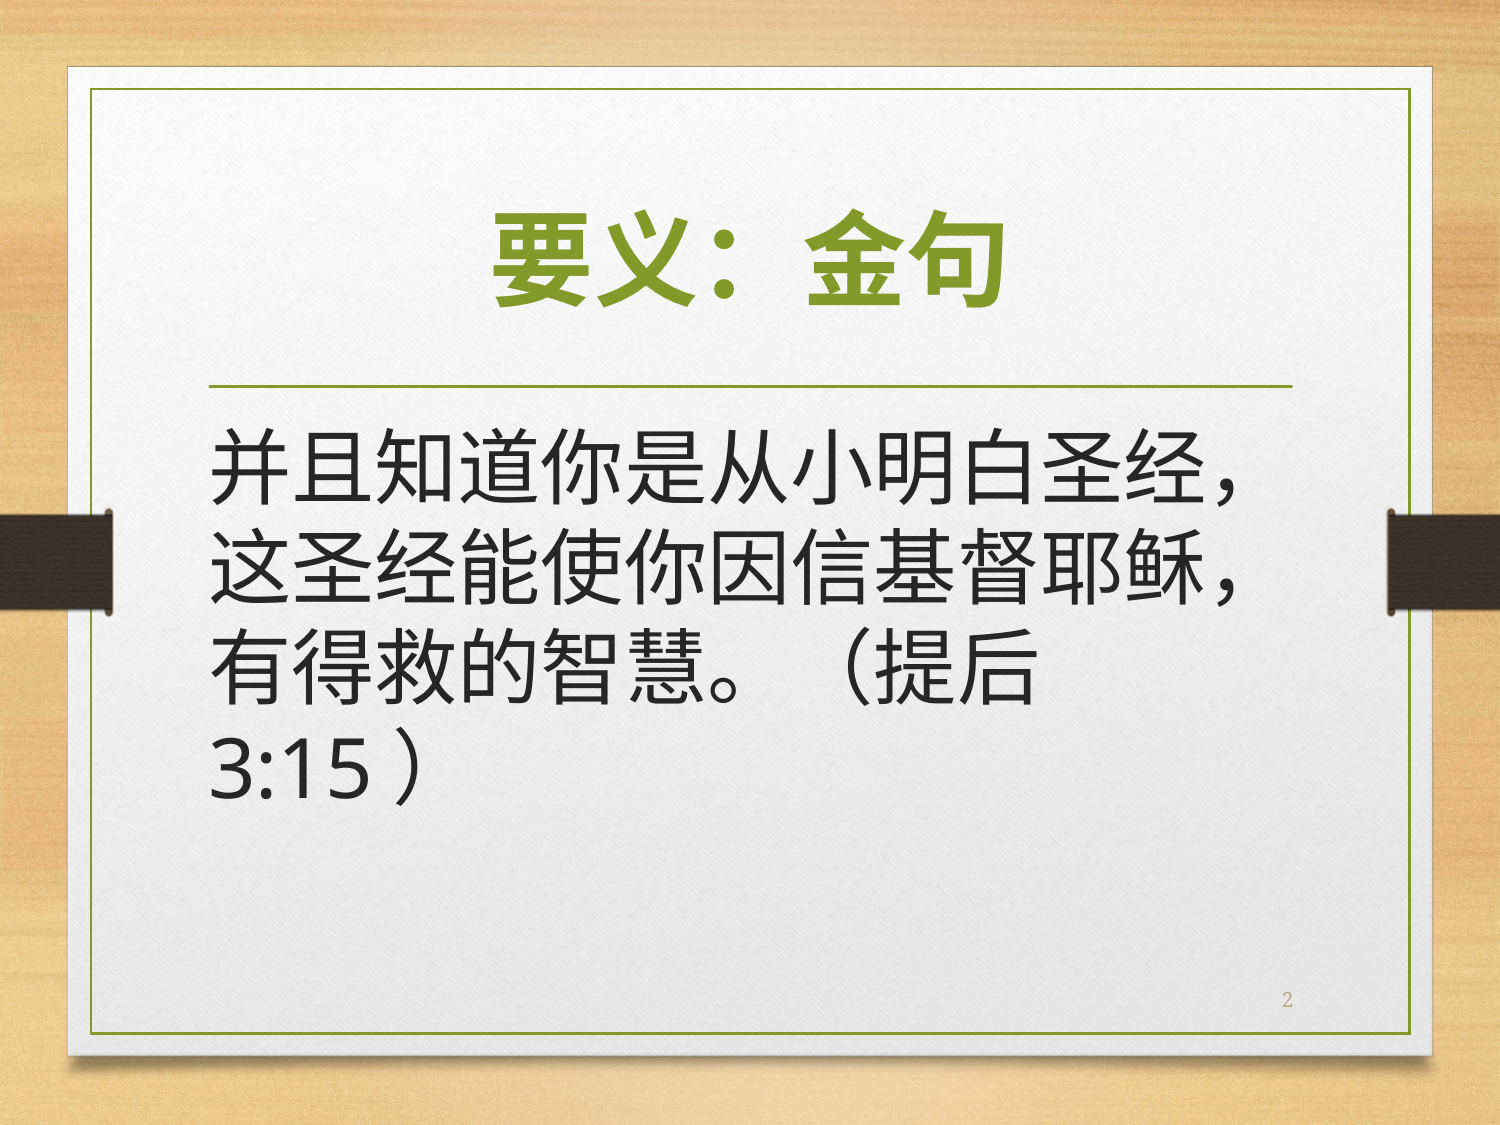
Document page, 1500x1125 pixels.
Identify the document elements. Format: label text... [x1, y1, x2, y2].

picture [0, 0, 1500, 1125]
list 并且知道你是从小明白圣经，这圣经能使你因信基督耶稣，有得救的智慧。（提后3:15） [193, 408, 1309, 974]
title 要义：金句 [193, 150, 1309, 365]
slide_number 2 [1243, 977, 1309, 1024]
